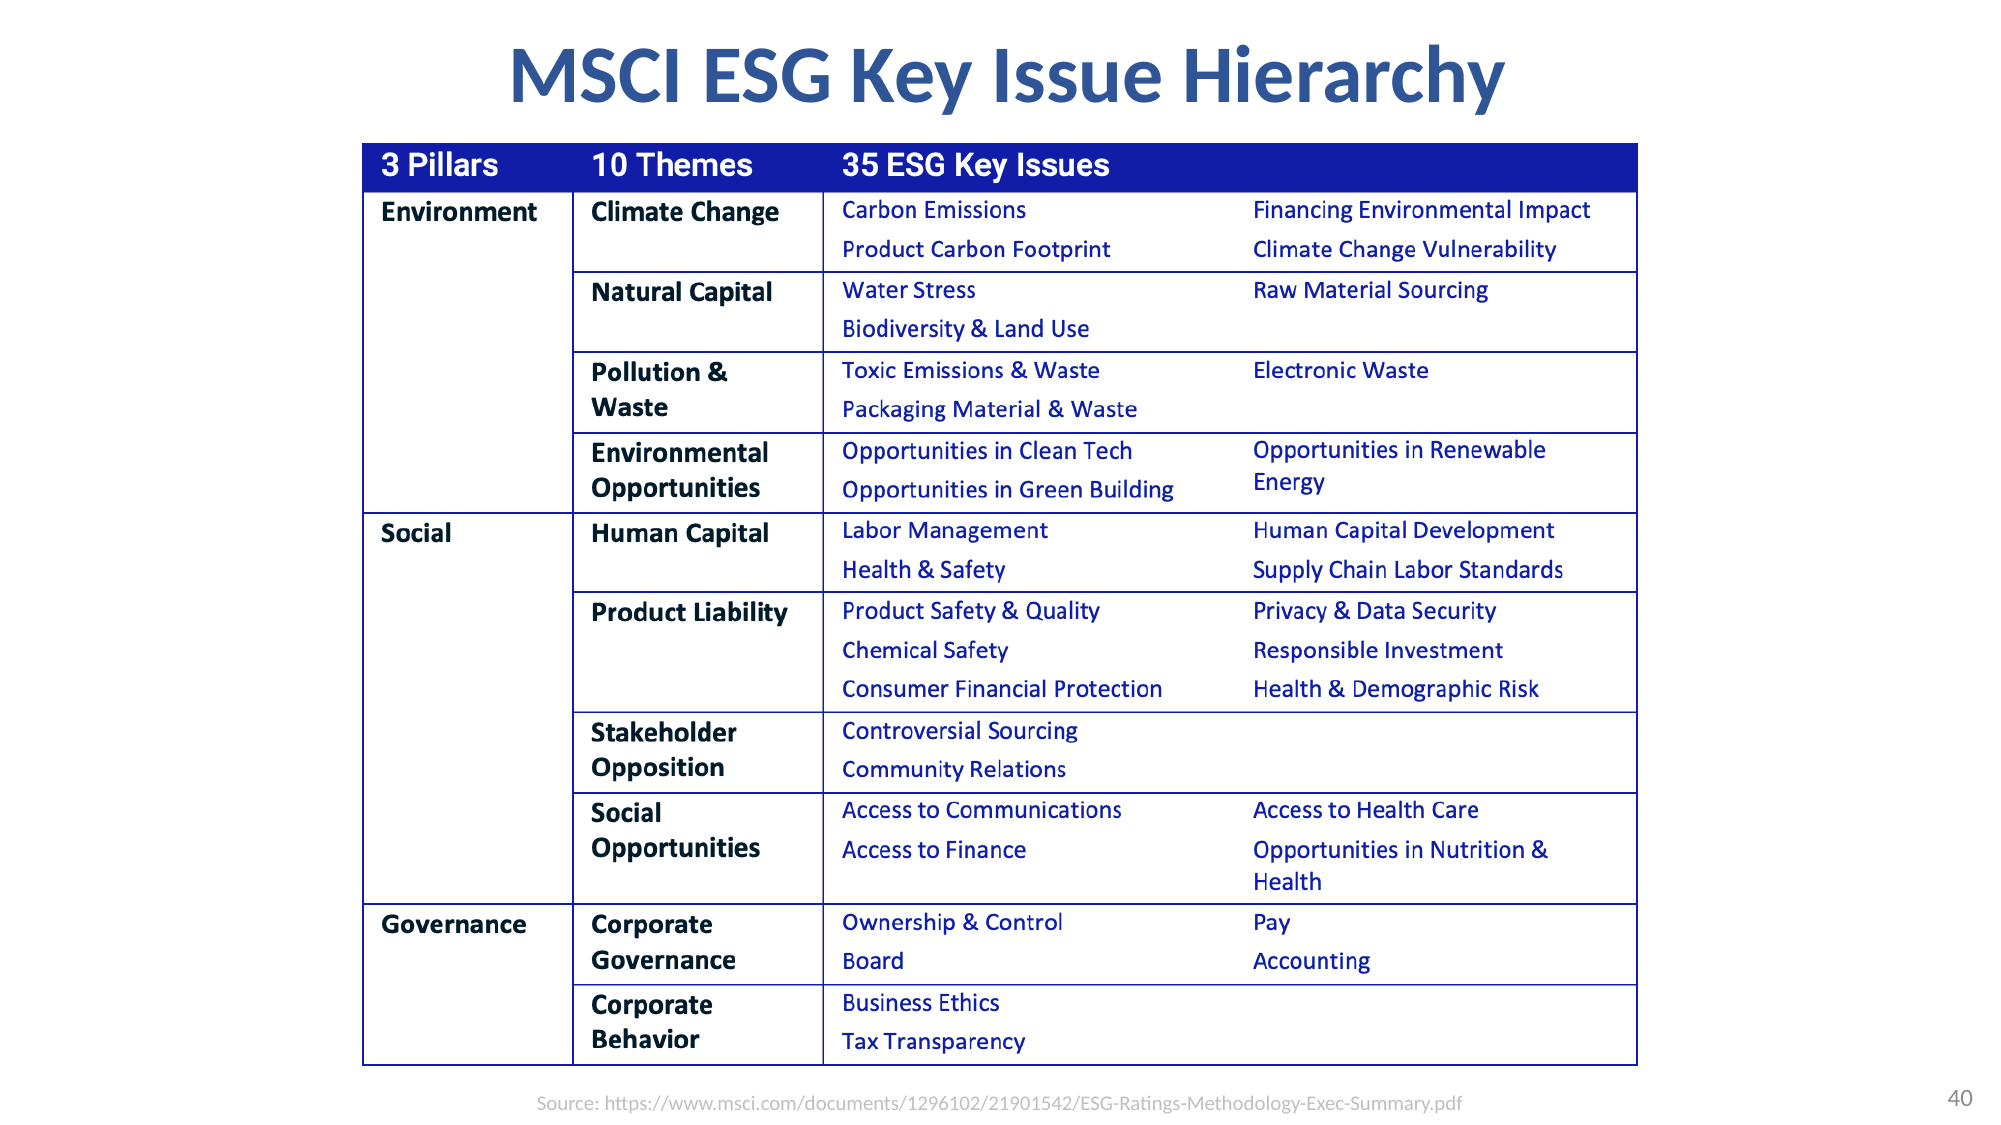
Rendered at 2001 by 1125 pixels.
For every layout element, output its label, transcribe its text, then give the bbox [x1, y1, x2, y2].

slide_number 40 [1830, 1076, 1989, 1116]
text_box Source: https://www.msci.com/documents/1296102/21901542/ESG-Ratings-Methodology-Exec-Summary.pdf [97, 1082, 1903, 1122]
title MSCI ESG Key Issue Hierarchy [87, 12, 1929, 127]
picture [350, 132, 1650, 1077]
